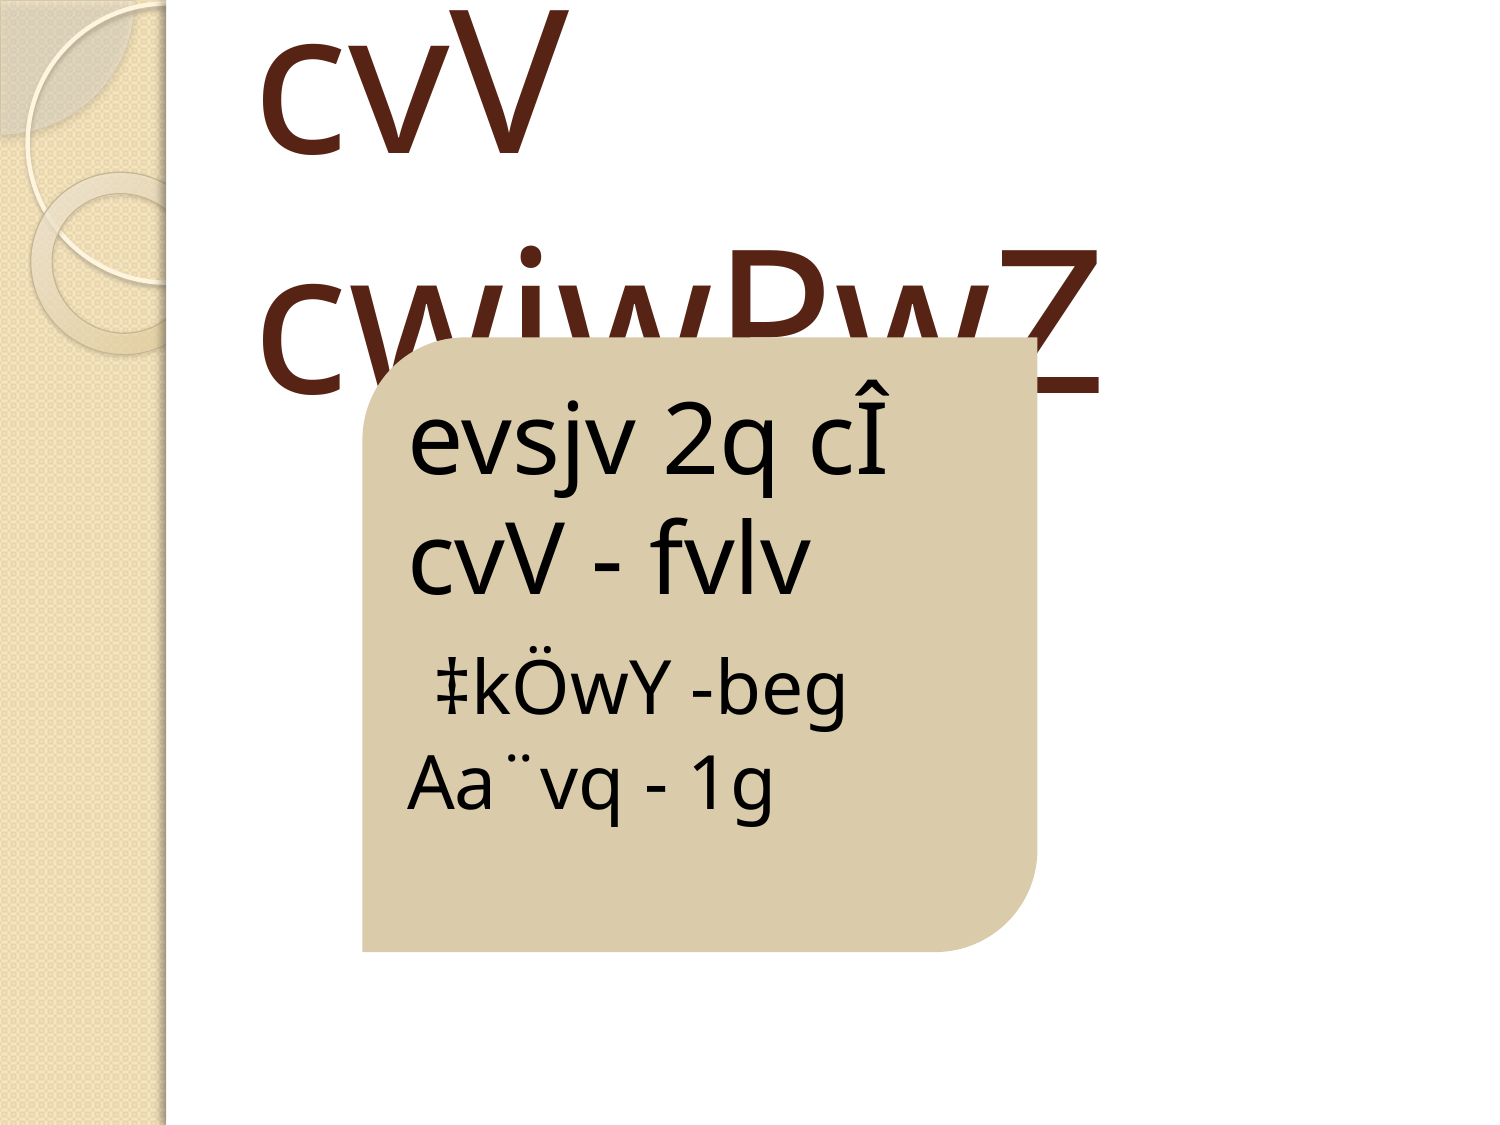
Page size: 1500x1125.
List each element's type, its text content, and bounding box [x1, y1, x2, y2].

text_box evsjv 2q cÎ cvV - fvlv ‡kÖwY -beg Aa¨vq - 1g [362, 337, 1038, 953]
title cvV cwiwPwZ [237, 99, 1468, 288]
